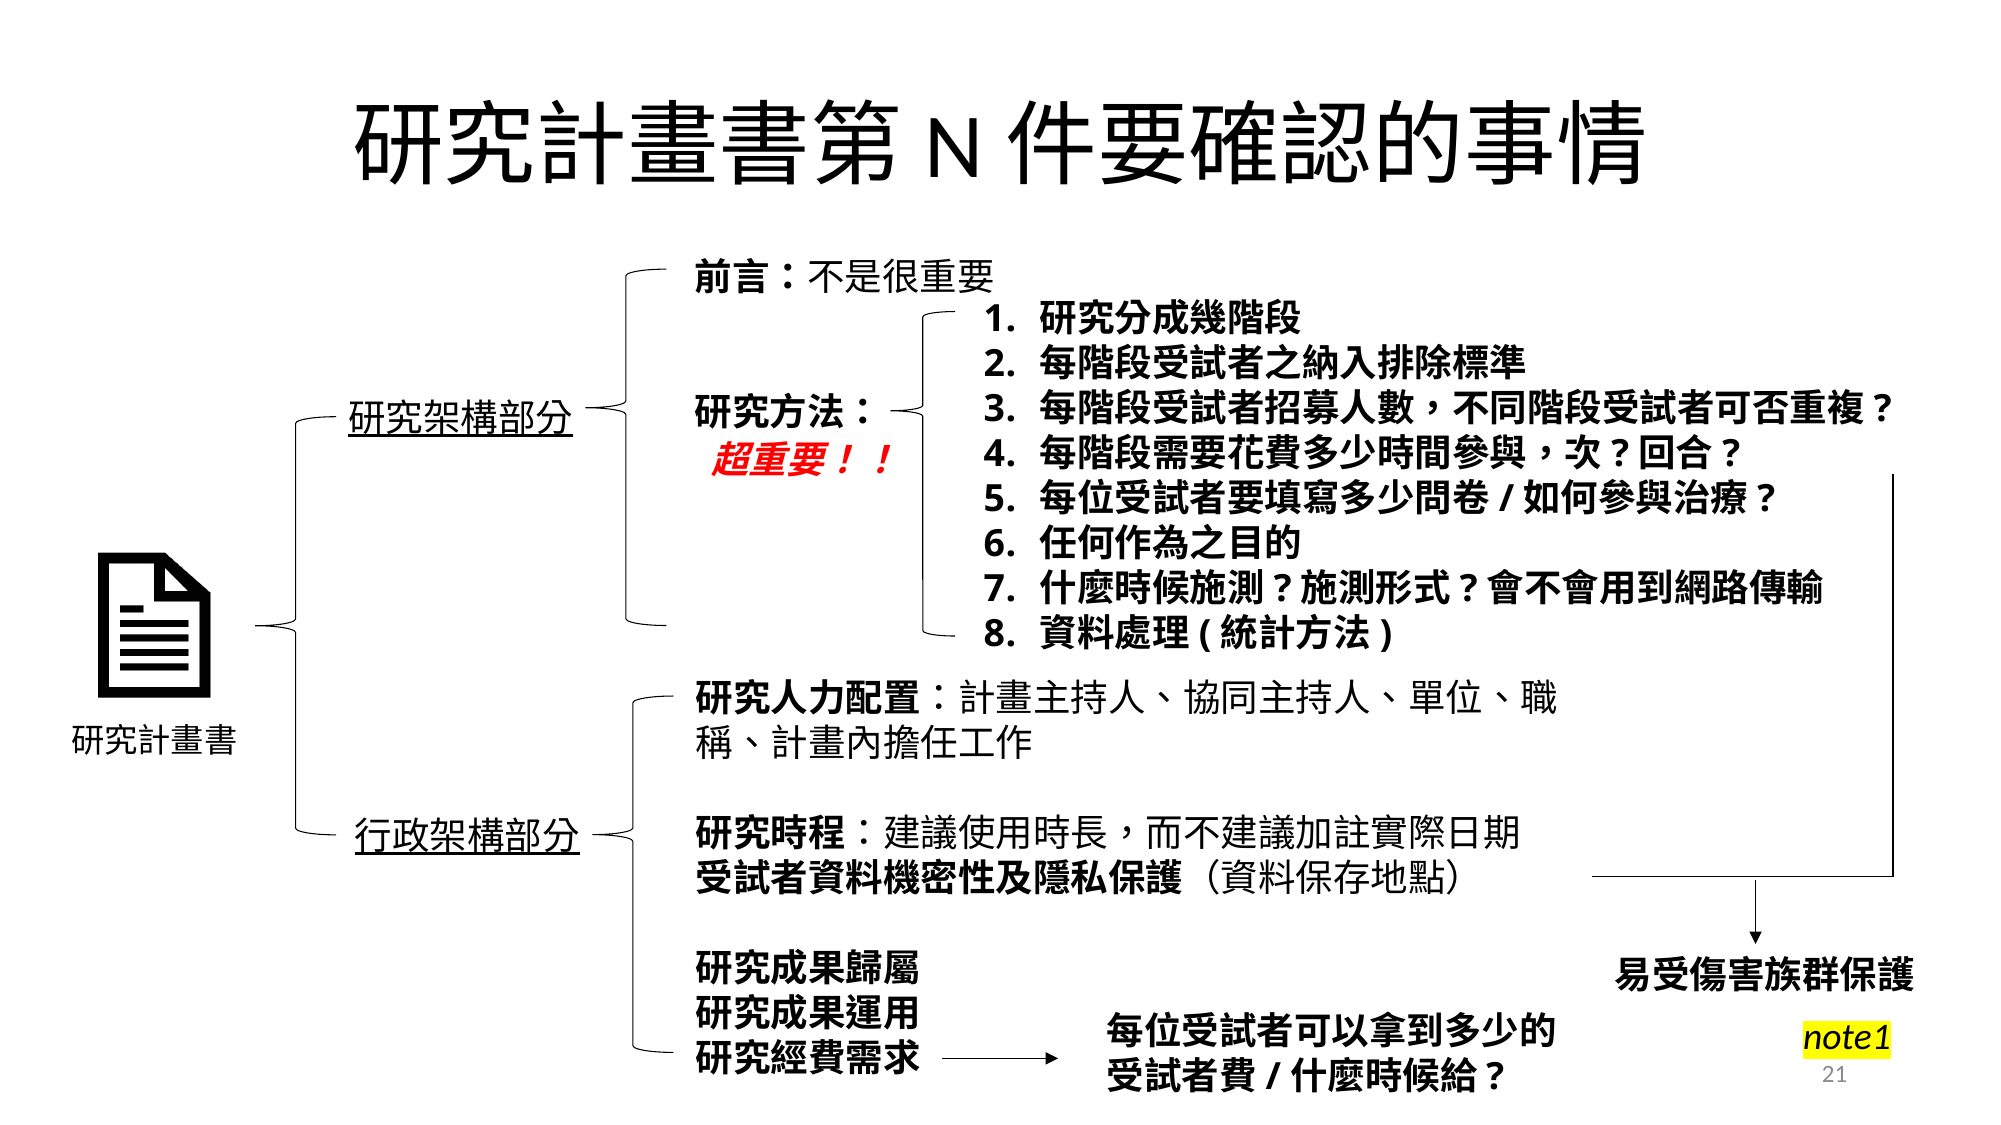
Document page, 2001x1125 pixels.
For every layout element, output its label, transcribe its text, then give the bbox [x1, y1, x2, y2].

text_box [255, 416, 337, 836]
text_box 前言：不是很重要 研究方法： [679, 246, 1592, 441]
slide_number 21 [1412, 1042, 1863, 1103]
text_box 超重要！！ [696, 428, 911, 489]
text_box 研究分成幾階段 每階段受試者之納入排除標準 每階段受試者招募人數，不同階段受試者可否重複? 每階段需要花費多少時間參與，次?回合? 每位受試者要填寫多少問卷/如何參與治療? 任何作為之目的 什麼時候施測?施測形式?會不會用到網路傳輸 資料處理(統計方法) [968, 286, 1894, 662]
text_box 研究計畫書 [36, 711, 273, 767]
text_box 每位受試者可以拿到多少的受試者費/什麼時候給? [1091, 999, 1592, 1105]
text_box 研究人力配置：計畫主持人、協同主持人、單位、職稱、計畫內擔任工作 研究時程：建議使用時長，而不建議加註實際日期 受試者資料機密性及隱私保護（資料保存地點） 研究成果歸屬 研究成果運用 研究經費需求 [681, 666, 1593, 1087]
text_box 研究架構部分 [328, 386, 594, 447]
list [67, 538, 241, 713]
text_box note1 [1788, 1004, 1938, 1065]
text_box [592, 695, 674, 1053]
text_box [585, 268, 667, 627]
title 研究計畫書第N件要確認的事情 [137, 39, 1863, 257]
text_box [890, 310, 956, 637]
text_box 易受傷害族群保護 [1599, 943, 1972, 1004]
text_box 行政架構部分 [328, 804, 607, 865]
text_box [1592, 475, 1893, 879]
